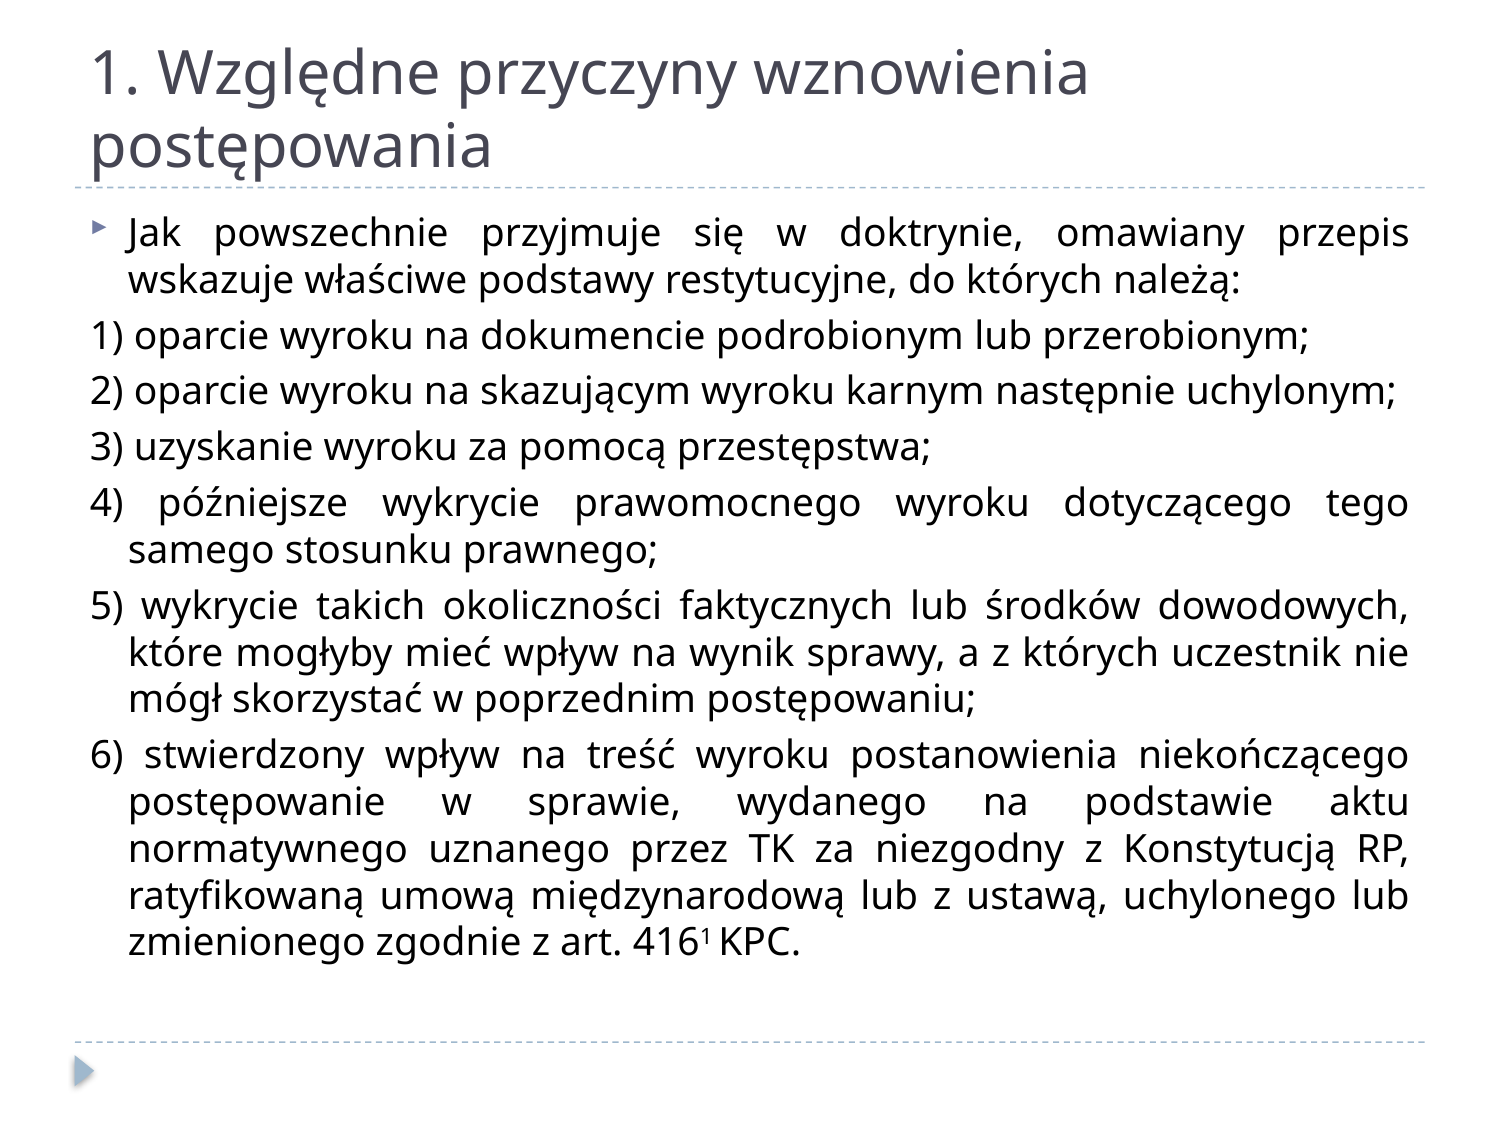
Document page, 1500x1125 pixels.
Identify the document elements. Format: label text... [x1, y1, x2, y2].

title 1. Względne przyczyny wznowienia postępowania [75, 24, 1425, 188]
list Jak powszechnie przyjmuje się w doktrynie, omawiany przepis wskazuje właściwe podstawy restytucyjne, do których należą: 1) oparcie wyroku na dokumencie podrobionym lub przerobionym; 2) oparcie wyroku na skazującym wyroku karnym następnie uchylonym; 3) uzyskanie wyroku za pomocą przestępstwa; 4) późniejsze wykrycie prawomocnego wyroku dotyczącego tego samego stosunku prawnego; 5) wykrycie takich okoliczności faktycznych lub środków dowodowych, które mogłyby mieć wpływ na wynik sprawy, a z których uczestnik nie mógł skorzystać w poprzednim postępowaniu; 6) stwierdzony wpływ na treść wyroku postanowienia niekończącego postępowanie w sprawie, wydanego na podstawie aktu normatywnego uznanego przez TK za niezgodny z Konstytucją RP, ratyfikowaną umową międzynarodową lub z ustawą, uchylonego lub zmienionego zgodnie z art. 4161 KPC. [75, 200, 1425, 1010]
